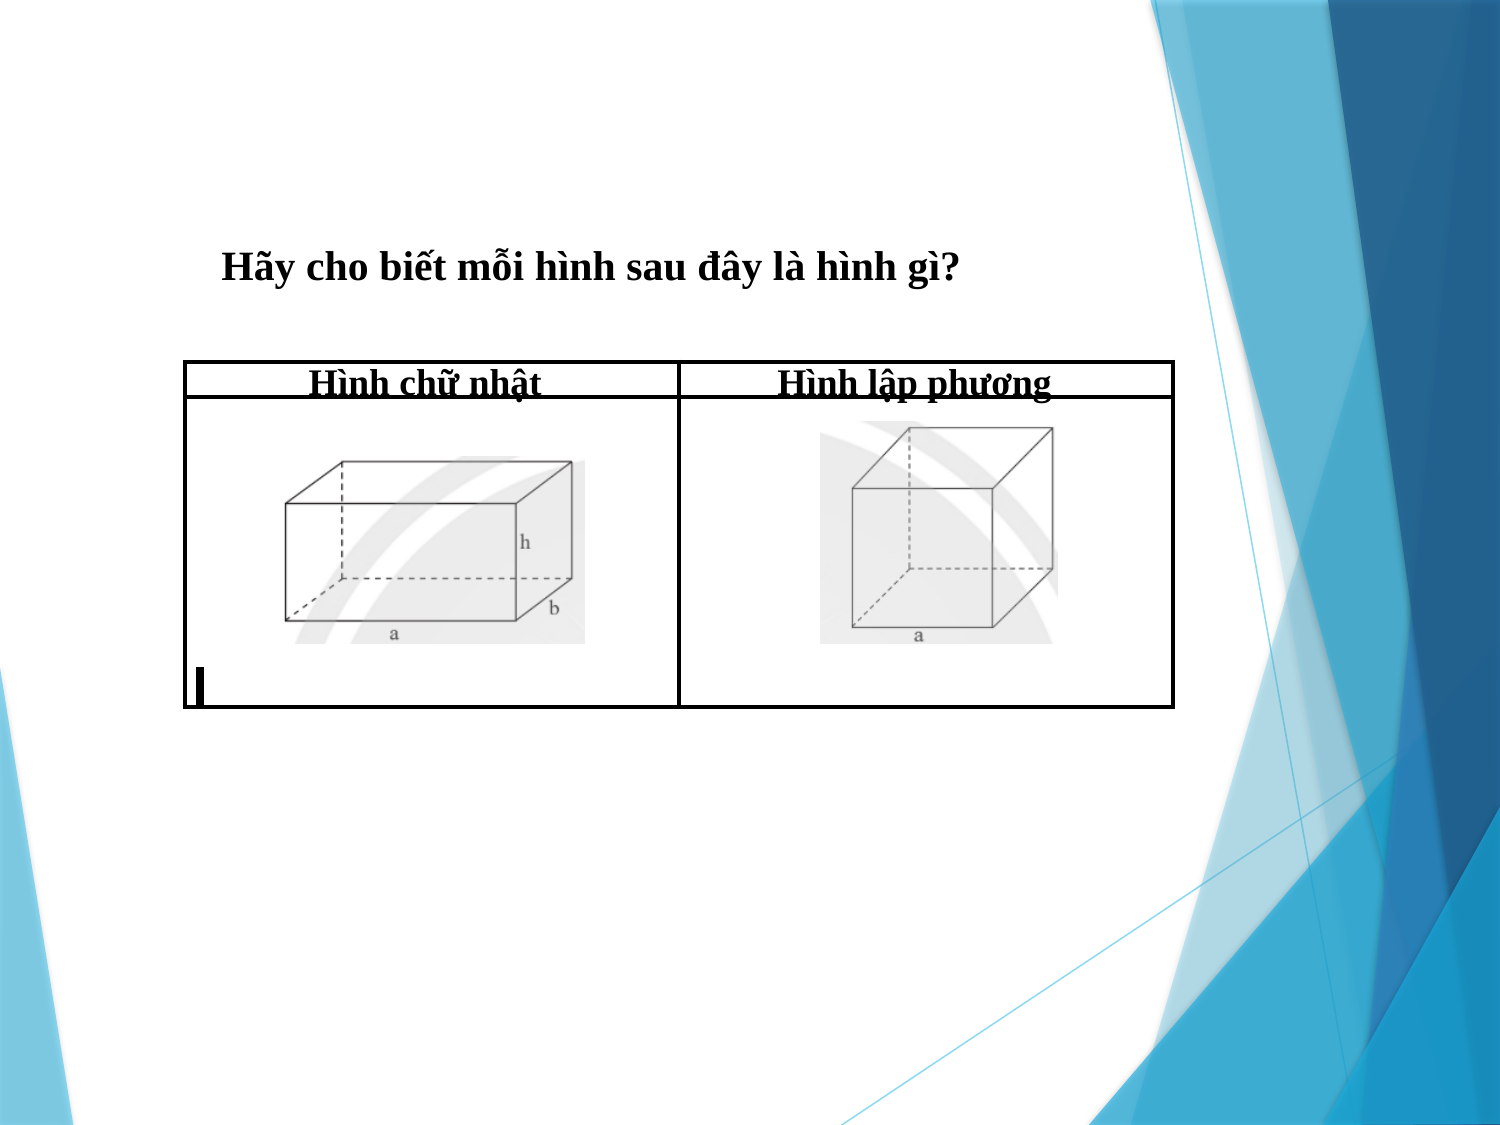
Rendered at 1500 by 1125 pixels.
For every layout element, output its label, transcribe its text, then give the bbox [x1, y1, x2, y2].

table_header [187, 364, 239, 395]
picture [265, 455, 586, 645]
table_header [1083, 364, 1171, 395]
text_box Hình lập phương [746, 347, 1083, 411]
table_header [681, 364, 746, 395]
text_box Hình chữ nhật [239, 347, 611, 411]
text_box Hãy cho biết mỗi hình sau đây là hình gì? [206, 231, 1058, 297]
table_cell Sxq = ................................. [187, 399, 677, 705]
picture [820, 421, 1058, 645]
table_header [611, 364, 677, 395]
table_cell [681, 399, 1171, 705]
